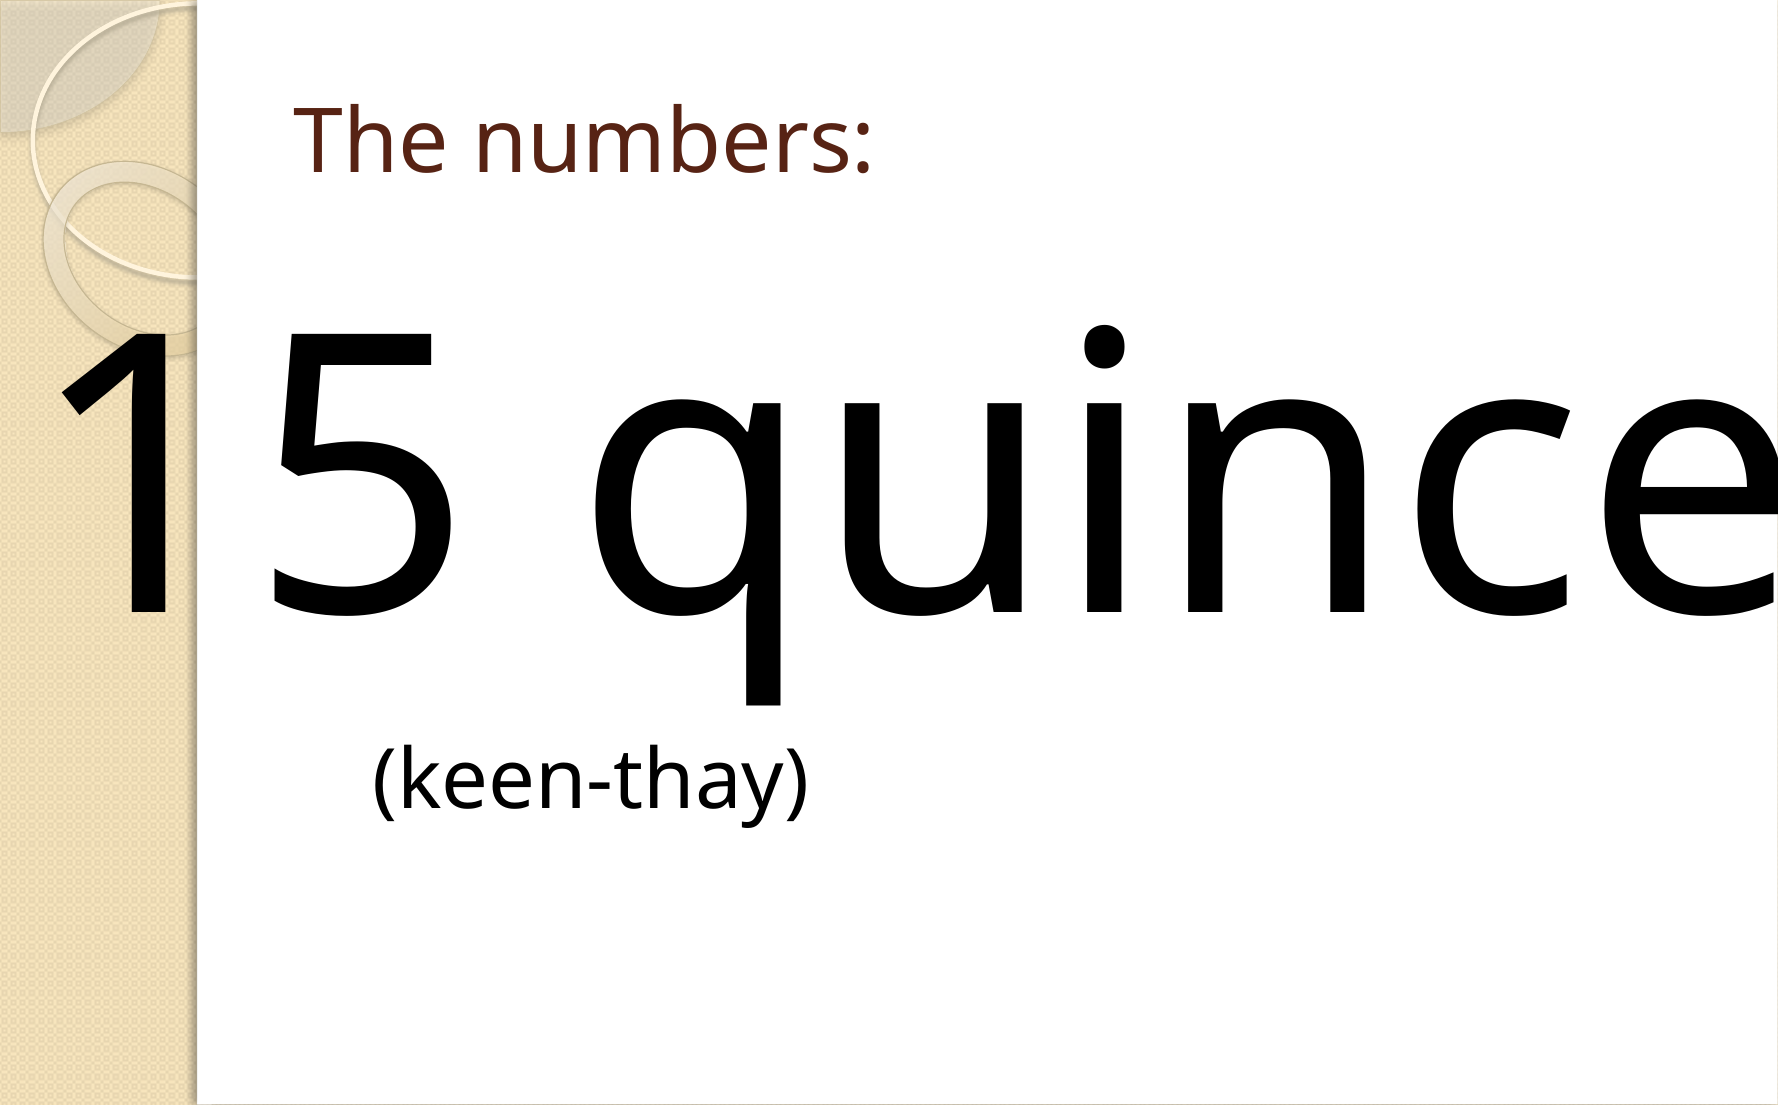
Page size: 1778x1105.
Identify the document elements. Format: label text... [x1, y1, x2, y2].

title The numbers: [279, 44, 1737, 215]
text_box (keen-thay) [357, 717, 1374, 833]
list 15 quince [0, 215, 1778, 1105]
